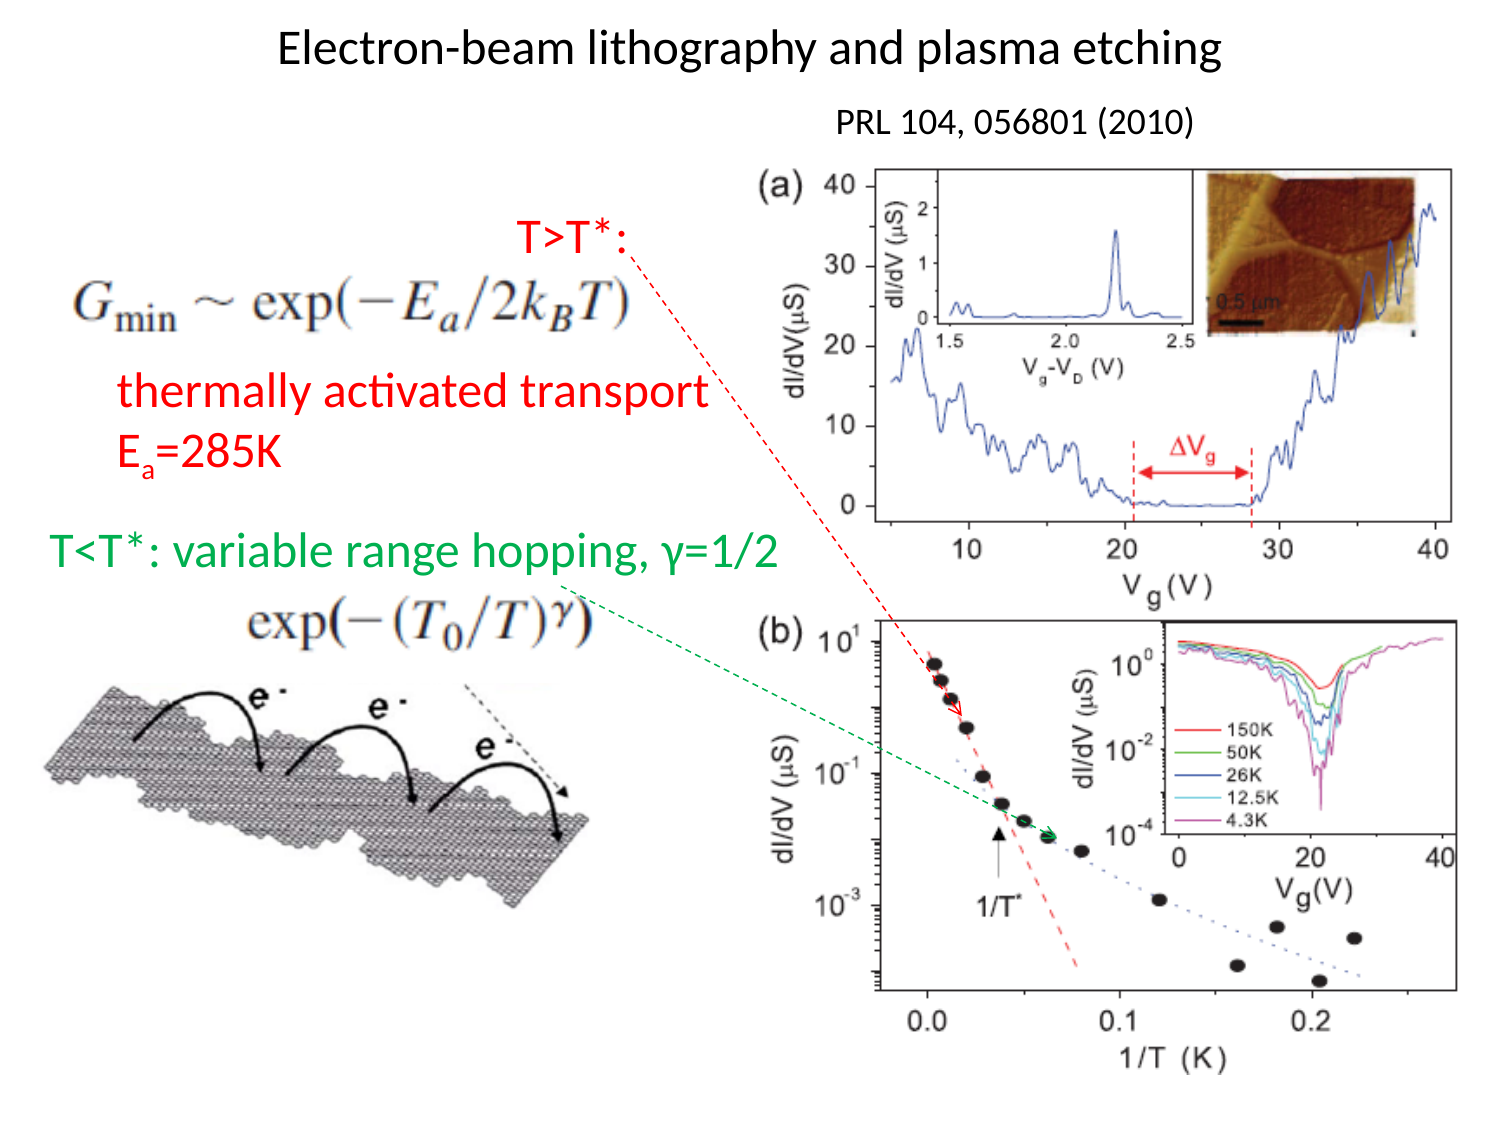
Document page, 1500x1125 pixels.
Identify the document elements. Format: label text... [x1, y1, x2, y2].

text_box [630, 256, 963, 584]
text_box thermally activated transport Ea=285K [101, 349, 625, 493]
text_box Electron-beam lithography and plasma etching [262, 7, 1238, 82]
picture [749, 155, 1468, 1075]
text_box T>T*: [501, 196, 691, 265]
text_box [560, 585, 1058, 839]
text_box T<T*: variable range hopping, γ=1/2 [34, 509, 625, 585]
text_box PRL 104, 056801 (2010) [820, 89, 1483, 150]
picture [33, 683, 597, 916]
picture [64, 266, 630, 337]
picture [236, 580, 597, 659]
